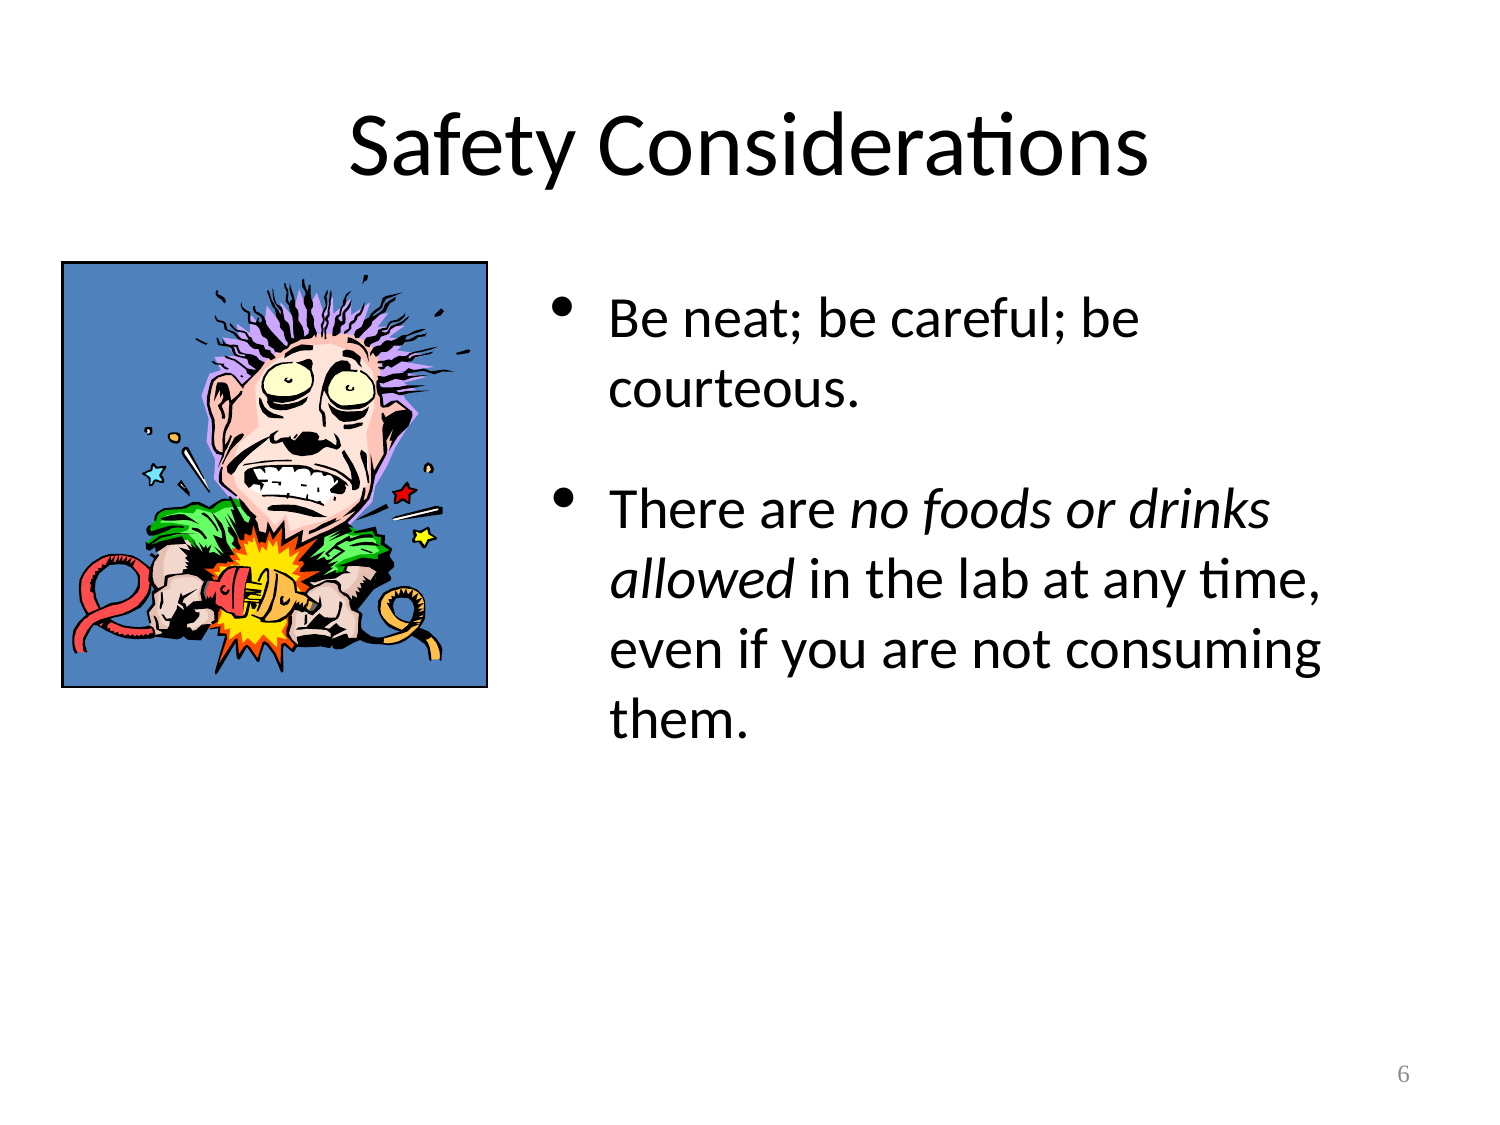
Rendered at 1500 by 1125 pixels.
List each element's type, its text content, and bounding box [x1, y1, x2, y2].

slide_number 6 [1074, 1042, 1425, 1103]
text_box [62, 262, 488, 688]
text_box Be neat; be careful; be courteous. [537, 271, 1413, 427]
text_box There are no foods or drinks allowed in the lab at any time, even if you are not consuming them. [538, 462, 1439, 758]
title Safety Considerations [75, 45, 1425, 233]
